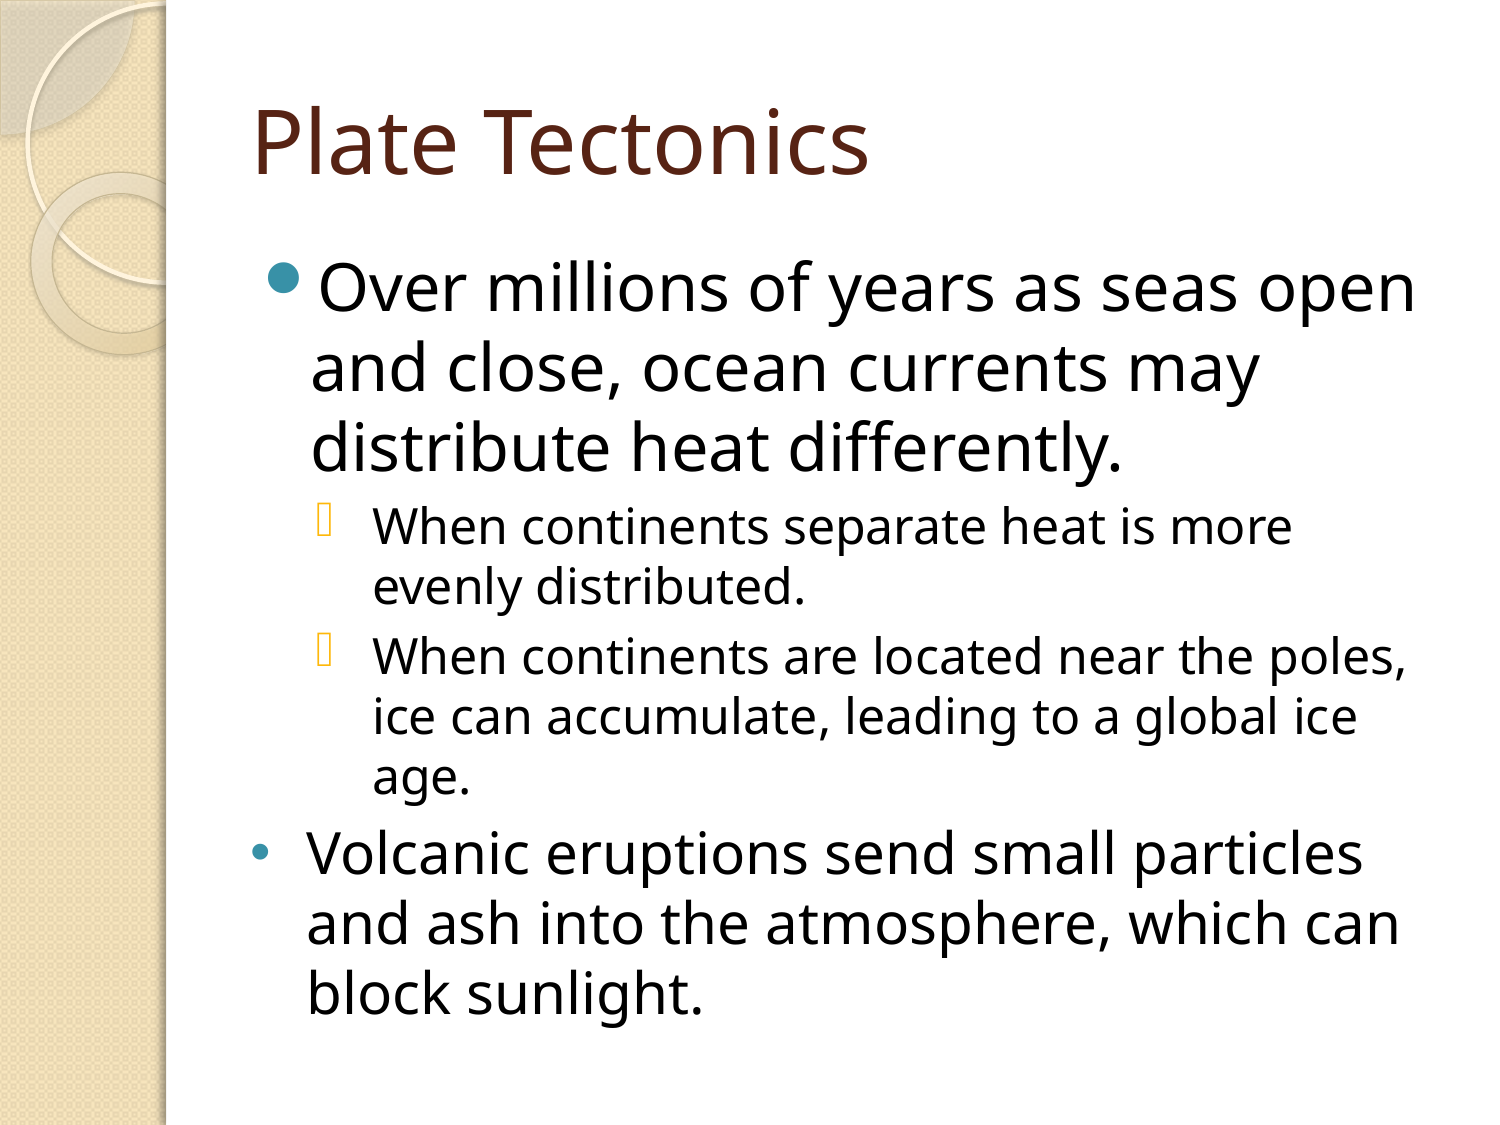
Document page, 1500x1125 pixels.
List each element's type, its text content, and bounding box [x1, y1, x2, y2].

title Plate Tectonics [235, 45, 1466, 233]
list Over millions of years as seas open and close, ocean currents may distribute heat differently. When continents separate heat is more evenly distributed. When continents are located near the poles, ice can accumulate, leading to a global ice age. Volcanic eruptions send small particles and ash into the atmosphere, which can block sunlight. [235, 237, 1466, 1025]
